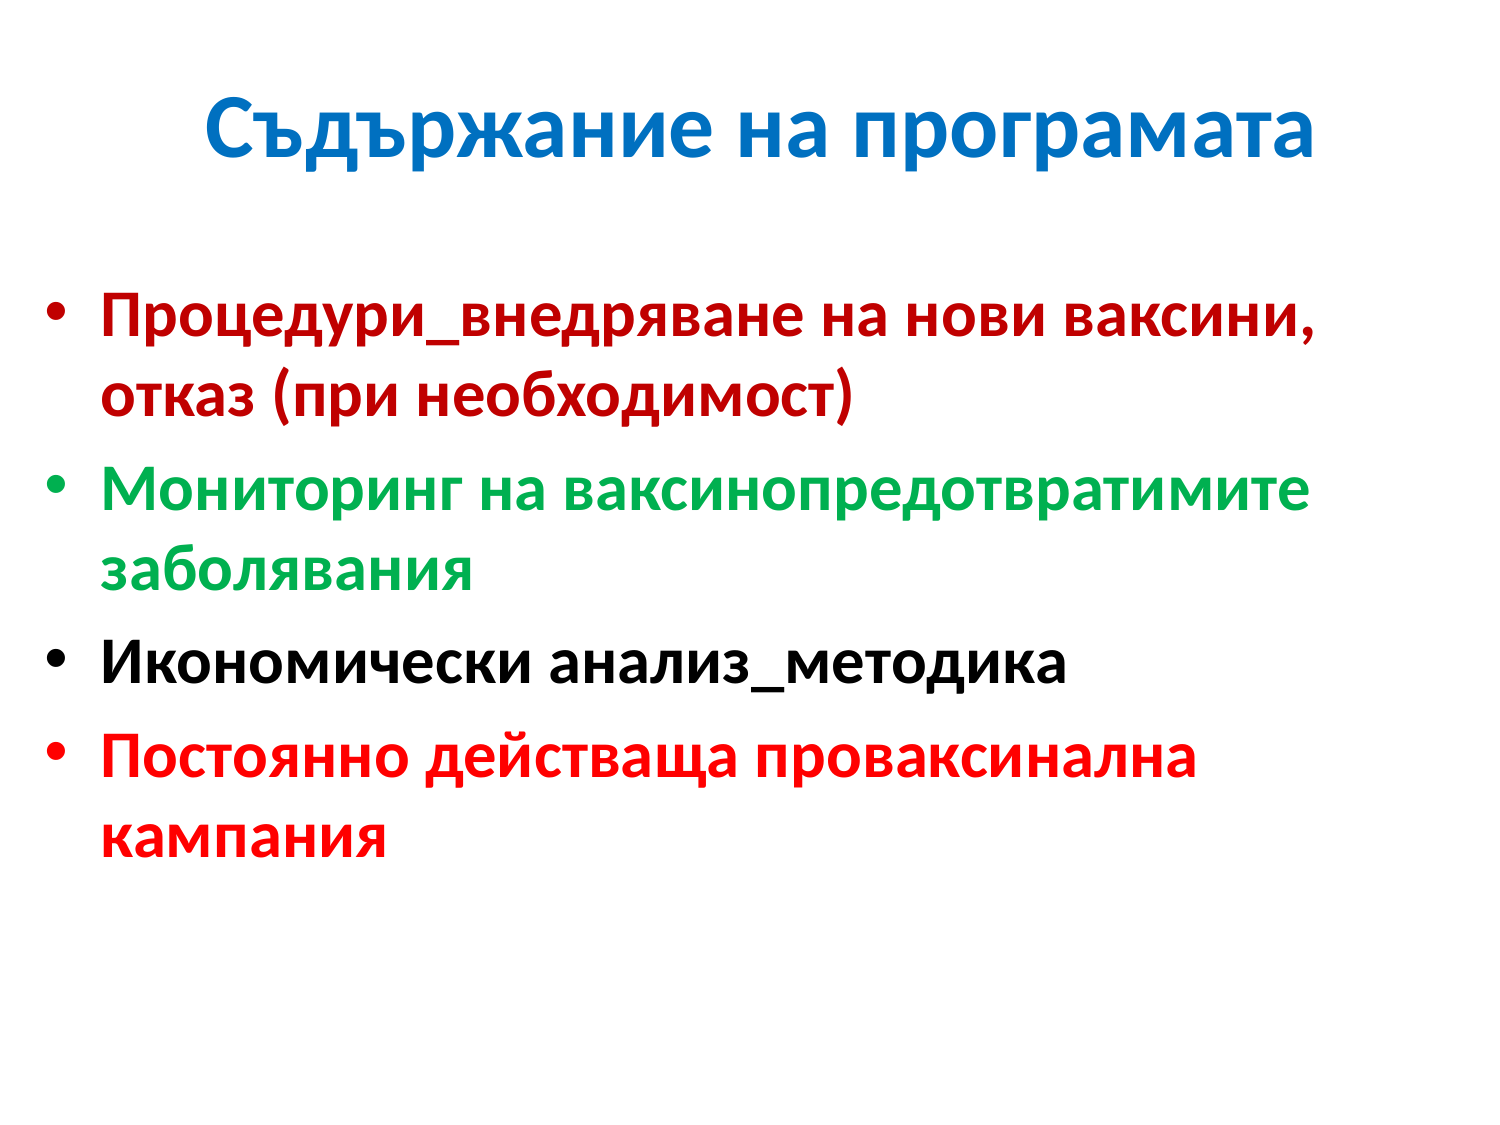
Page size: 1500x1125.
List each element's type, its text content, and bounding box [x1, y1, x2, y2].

list Процедури_внедряване на нови ваксини, отказ (при необходимост) Мониторинг на ваксинопредотвратимите заболявания Икономически анализ_методика Постоянно действаща проваксинална кампания [29, 262, 1483, 1005]
title Съдържание на програмата [41, 45, 1483, 197]
